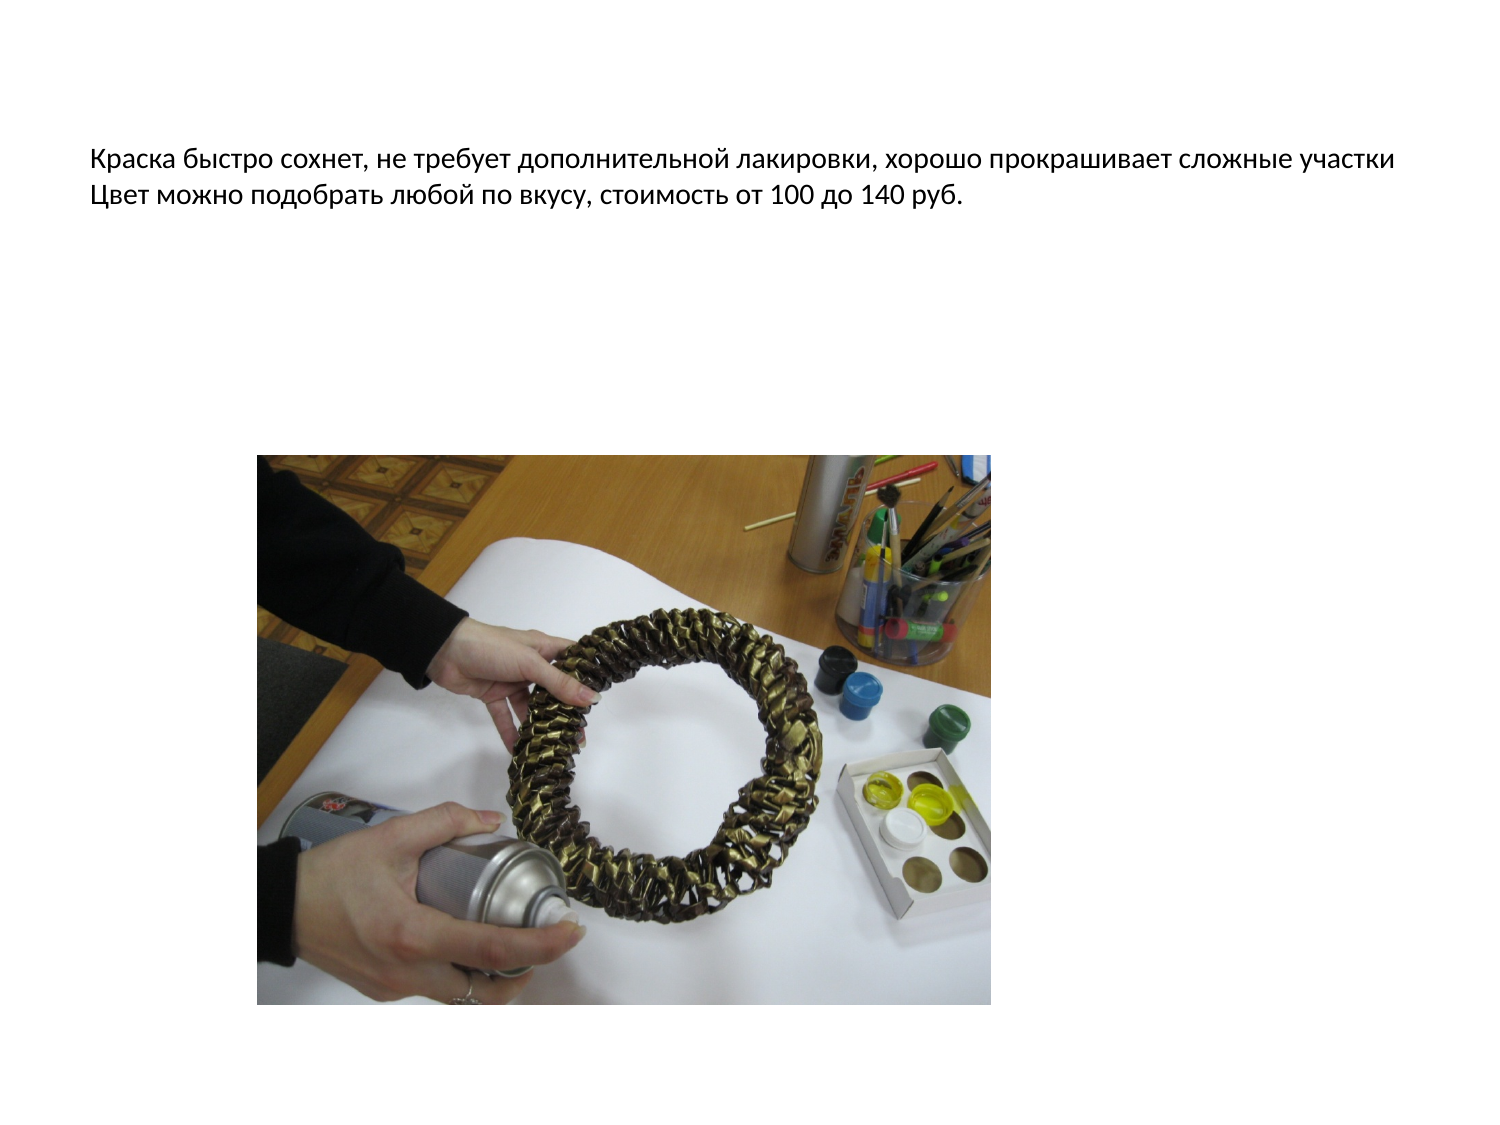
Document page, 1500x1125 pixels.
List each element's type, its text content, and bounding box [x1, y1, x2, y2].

picture [257, 455, 991, 1006]
title Краска быстро сохнет, не требует дополнительной лакировки, хорошо прокрашивает сложные участки Цвет можно подобрать любой по вкусу, стоимость от 100 до 140 руб. [75, 117, 1425, 270]
